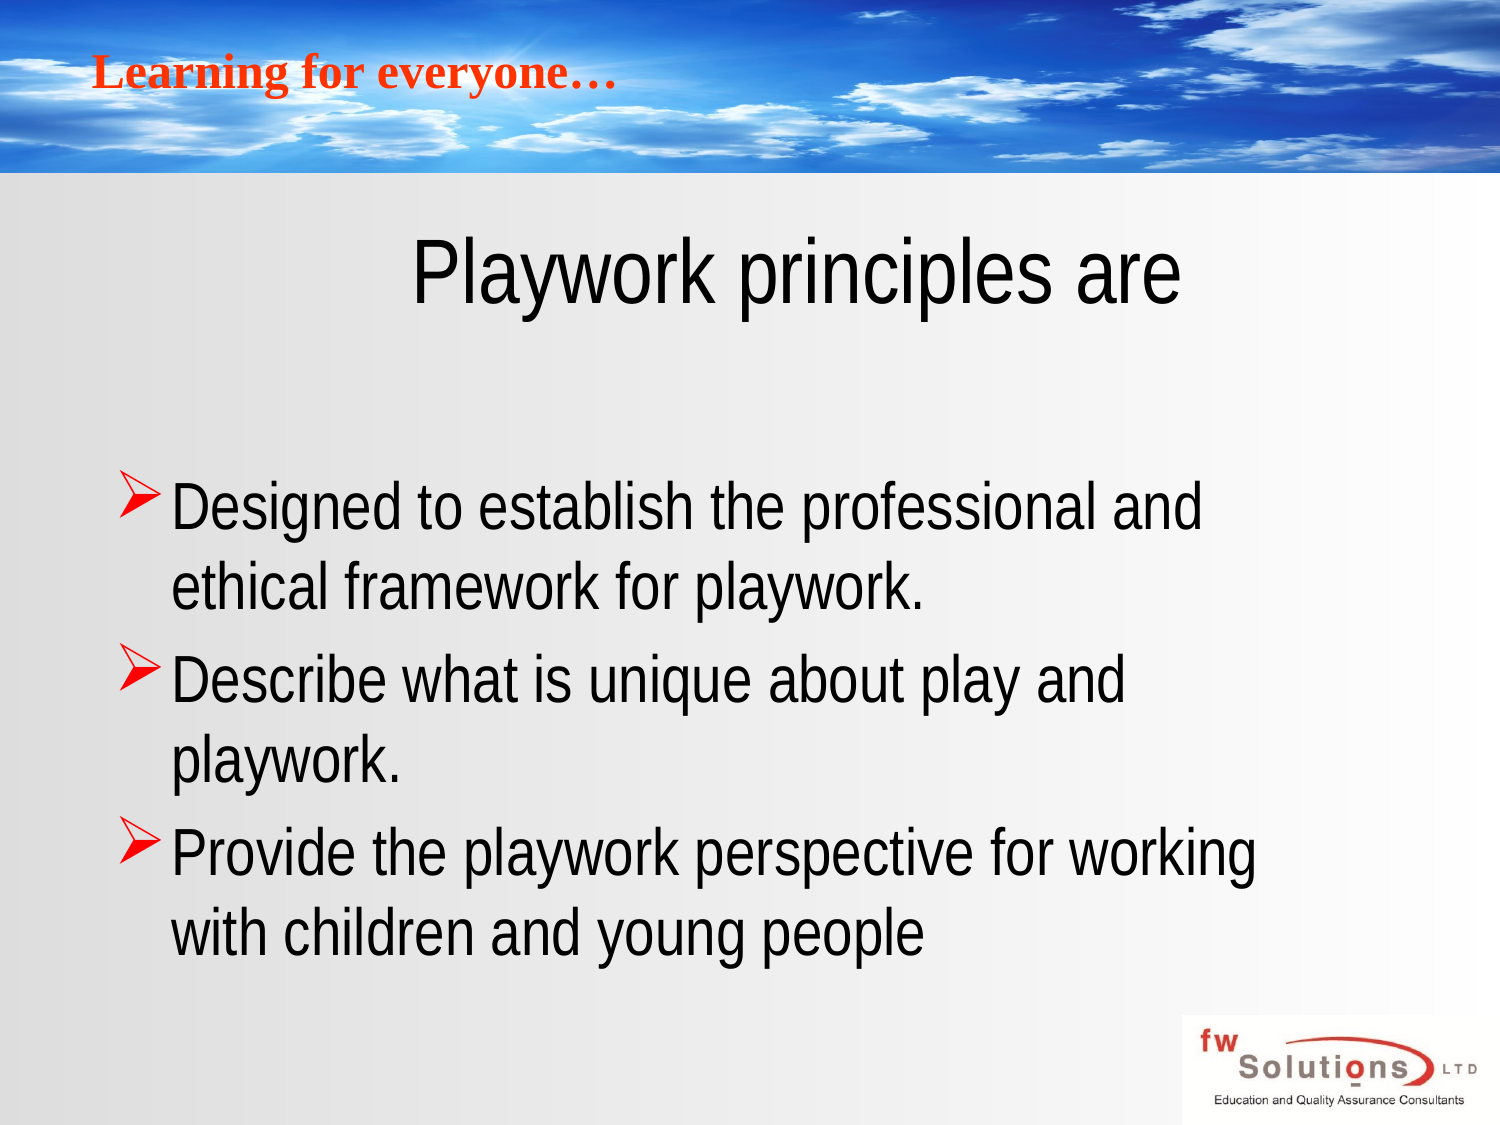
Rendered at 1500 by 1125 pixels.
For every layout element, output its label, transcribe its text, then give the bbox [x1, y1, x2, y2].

picture [1182, 1015, 1500, 1125]
list Designed to establish the professional and ethical framework for playwork. Describe what is unique about play and playwork. Provide the playwork perspective for working with children and young people [99, 361, 1375, 1000]
picture [0, 0, 1500, 173]
title Playwork principles are [171, 208, 1447, 325]
